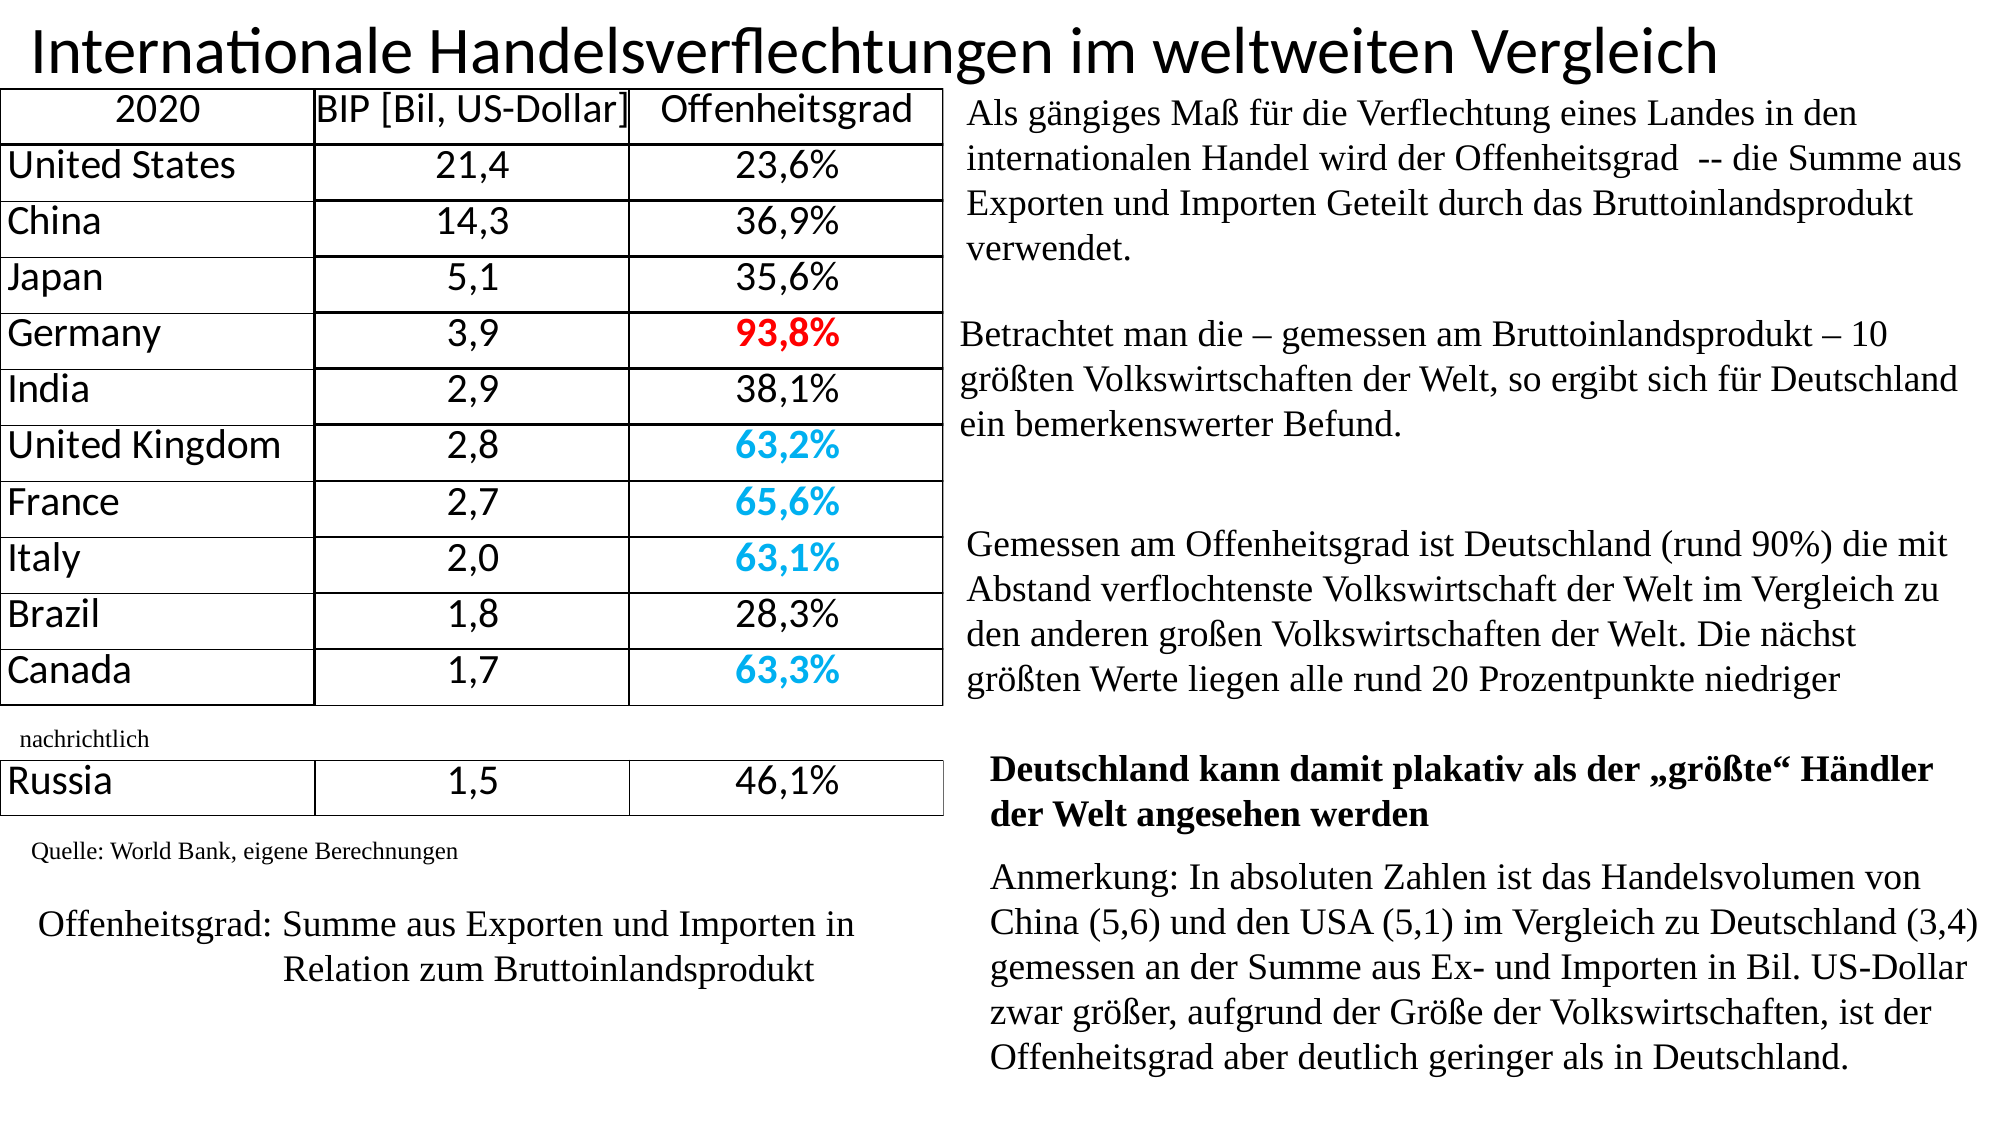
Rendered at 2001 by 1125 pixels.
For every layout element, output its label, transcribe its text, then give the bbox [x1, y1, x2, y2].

text_box Anmerkung: In absoluten Zahlen ist das Handelsvolumen von China (5,6) und den USA (5,1) im Vergleich zu Deutschland (3,4) gemessen an der Summe aus Ex- und Importen in Bil. US-Dollar zwar größer, aufgrund der Größe der Volkswirtschaften, ist der Offenheitsgrad aber deutlich geringer als in Deutschland. [975, 844, 2000, 1083]
text_box Als gängiges Maß für die Verflechtung eines Landes in den internationalen Handel wird der Offenheitsgrad -- die Summe aus Exporten und Importen Geteilt durch das Bruttoinlandsprodukt verwendet. [951, 80, 1984, 190]
text_box Deutschland kann damit plakativ als der „größte“ Händler der Welt angesehen werden [974, 736, 1984, 851]
text_box Internationale Handelsverflechtungen im weltweiten Vergleich [0, 0, 1785, 94]
text_box Betrachtet man die – gemessen am Bruttoinlandsprodukt – 10 größten Volkswirtschaften der Welt, so ergibt sich für Deutschland ein bemerkenswerter Befund. [945, 301, 1993, 456]
picture [0, 759, 945, 818]
text_box Gemessen am Offenheitsgrad ist Deutschland (rund 90%) die mit Abstand verflochtenste Volkswirtschaft der Welt im Vergleich zu den anderen großen Volkswirtschaften der Welt. Die nächst größten Werte liegen alle rund 20 Prozentpunkte niedriger [951, 511, 1984, 756]
text_box Quelle: World Bank, eigene Berechnungen [16, 827, 945, 887]
picture [0, 88, 945, 707]
text_box nachrichtlich [4, 715, 934, 759]
text_box Offenheitsgrad: Summe aus Exporten und Importen in Relation zum Bruttoinlandsprodukt [23, 891, 952, 951]
